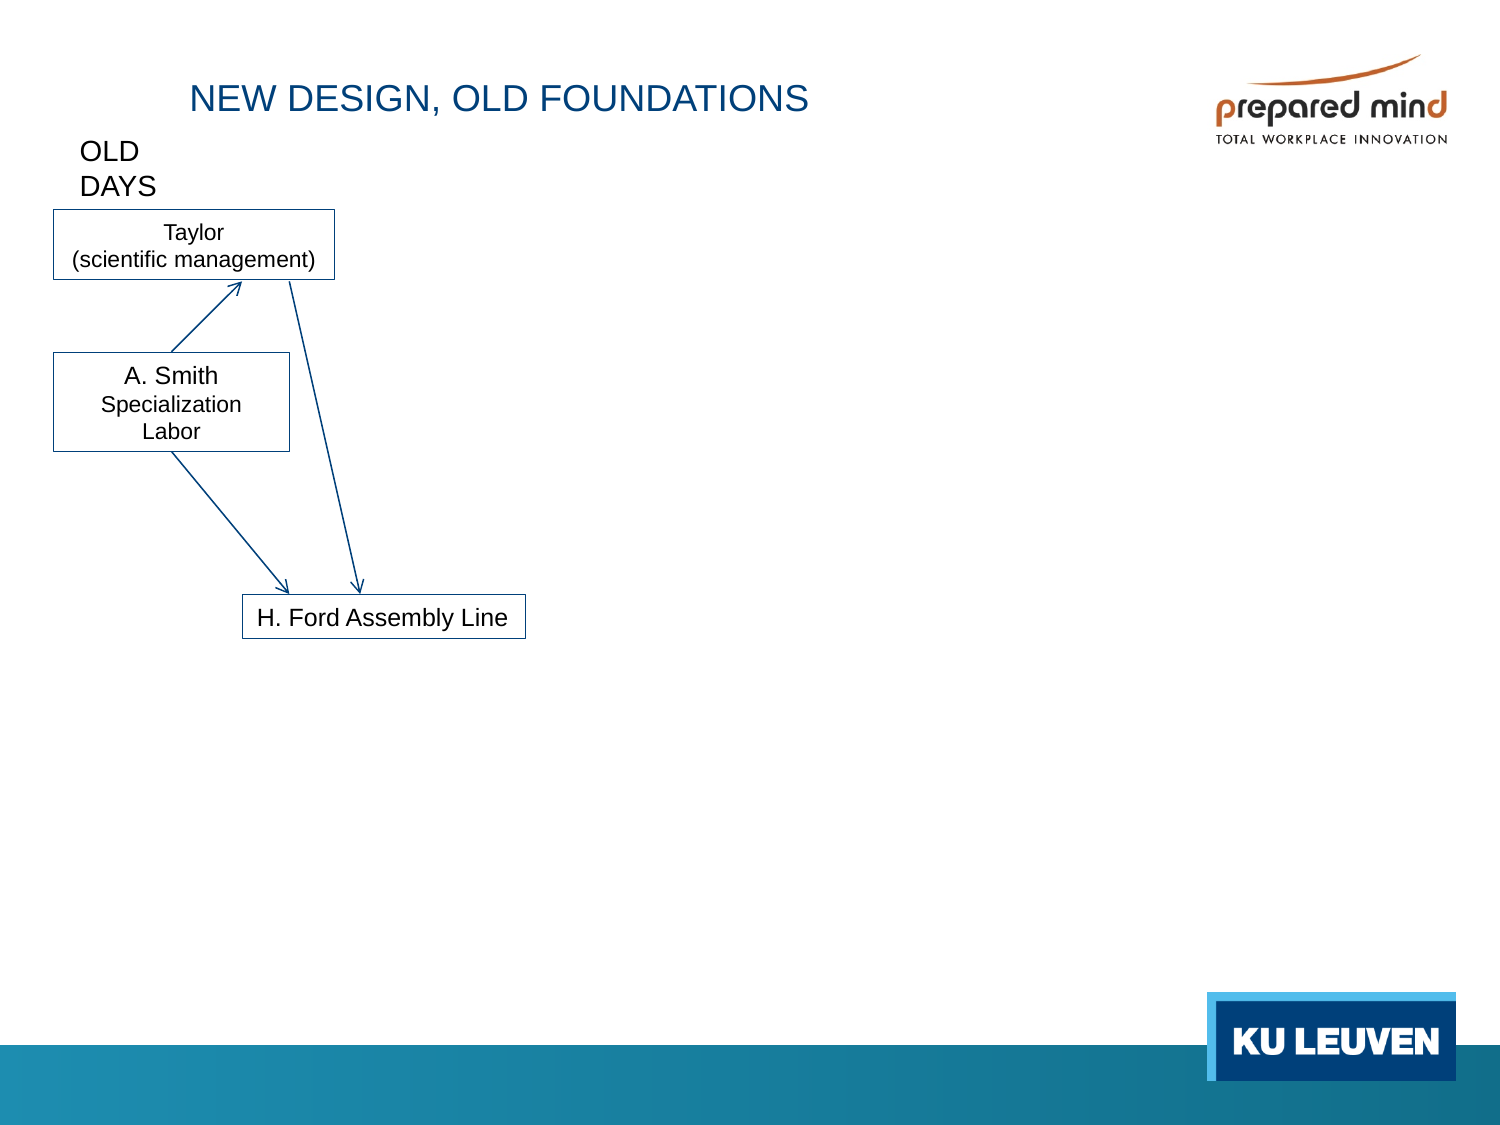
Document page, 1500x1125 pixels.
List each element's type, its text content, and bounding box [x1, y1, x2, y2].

text_box H. Ford Assembly Line [242, 594, 526, 639]
text_box A. Smith Specialization Labor [53, 351, 283, 452]
picture [1207, 54, 1459, 147]
text_box NEW DESIGN, OLD FOUNDATIONS [174, 66, 825, 127]
text_box Taylor (scientific management) [53, 209, 335, 280]
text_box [288, 281, 361, 595]
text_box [171, 452, 283, 595]
text_box OLD DAYS [64, 125, 231, 209]
picture [1207, 992, 1456, 1081]
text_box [171, 281, 243, 352]
